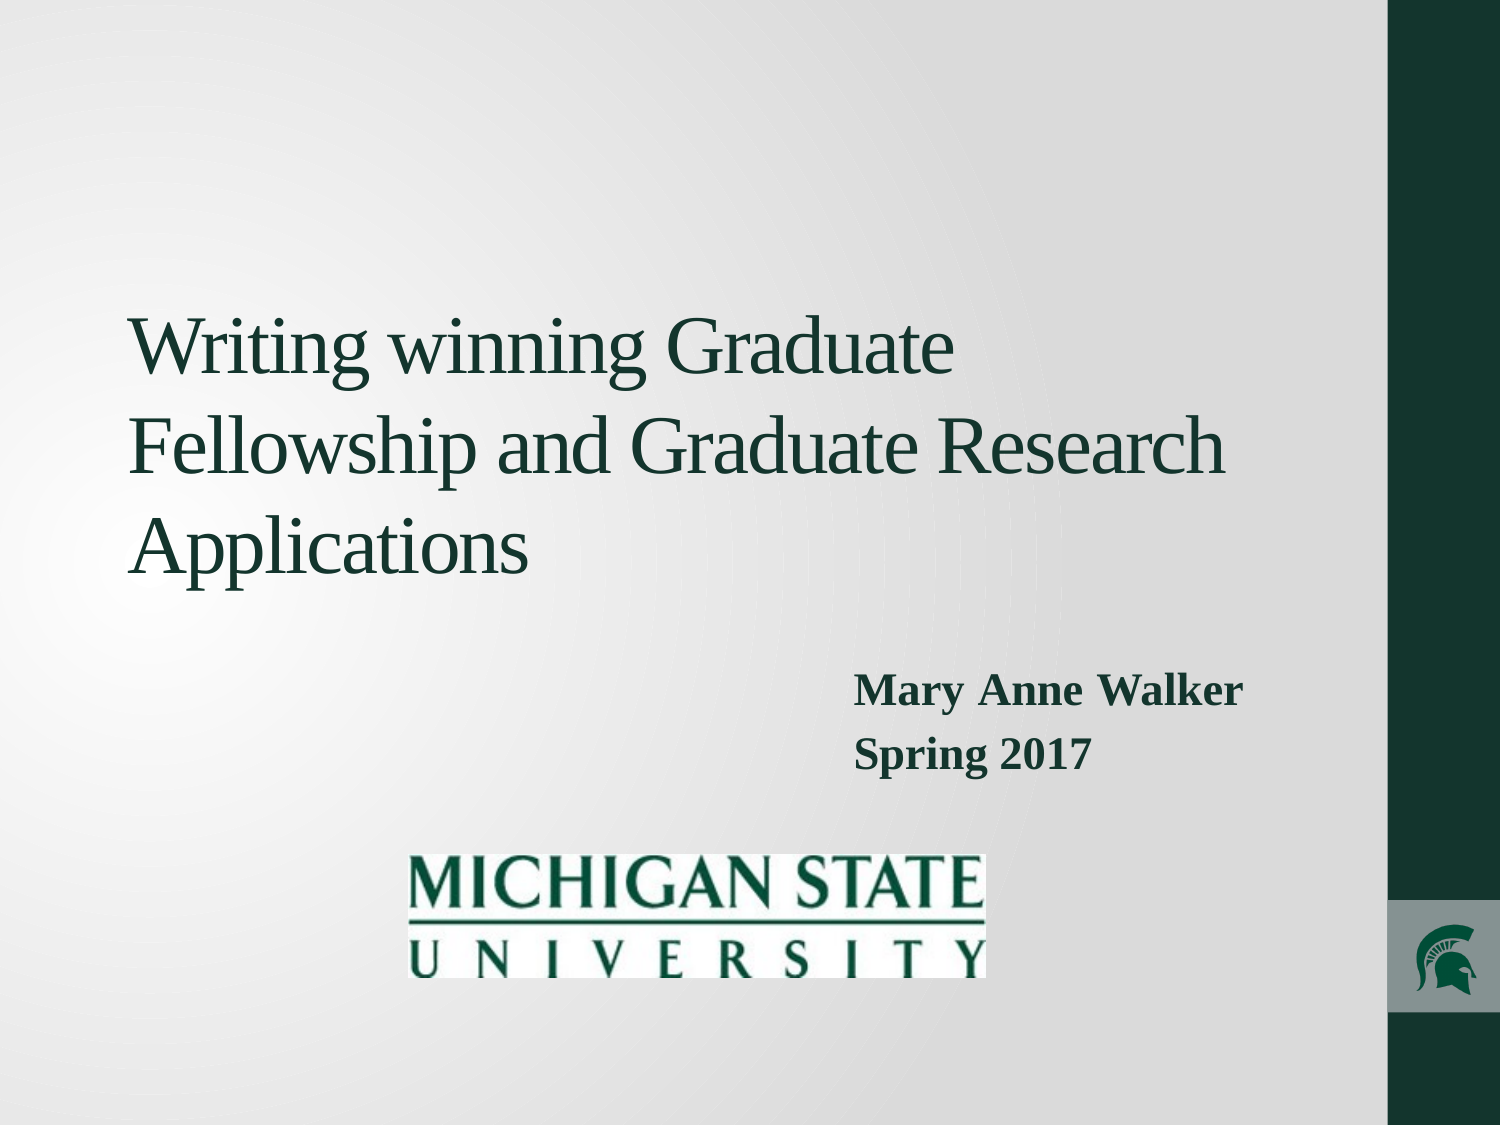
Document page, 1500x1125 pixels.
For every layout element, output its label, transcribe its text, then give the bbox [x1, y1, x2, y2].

subtitle Mary Anne Walker Spring 2017 [112, 642, 1262, 789]
title Writing winning Graduate Fellowship and Graduate Research Applications [112, 187, 1282, 599]
picture [408, 854, 986, 978]
